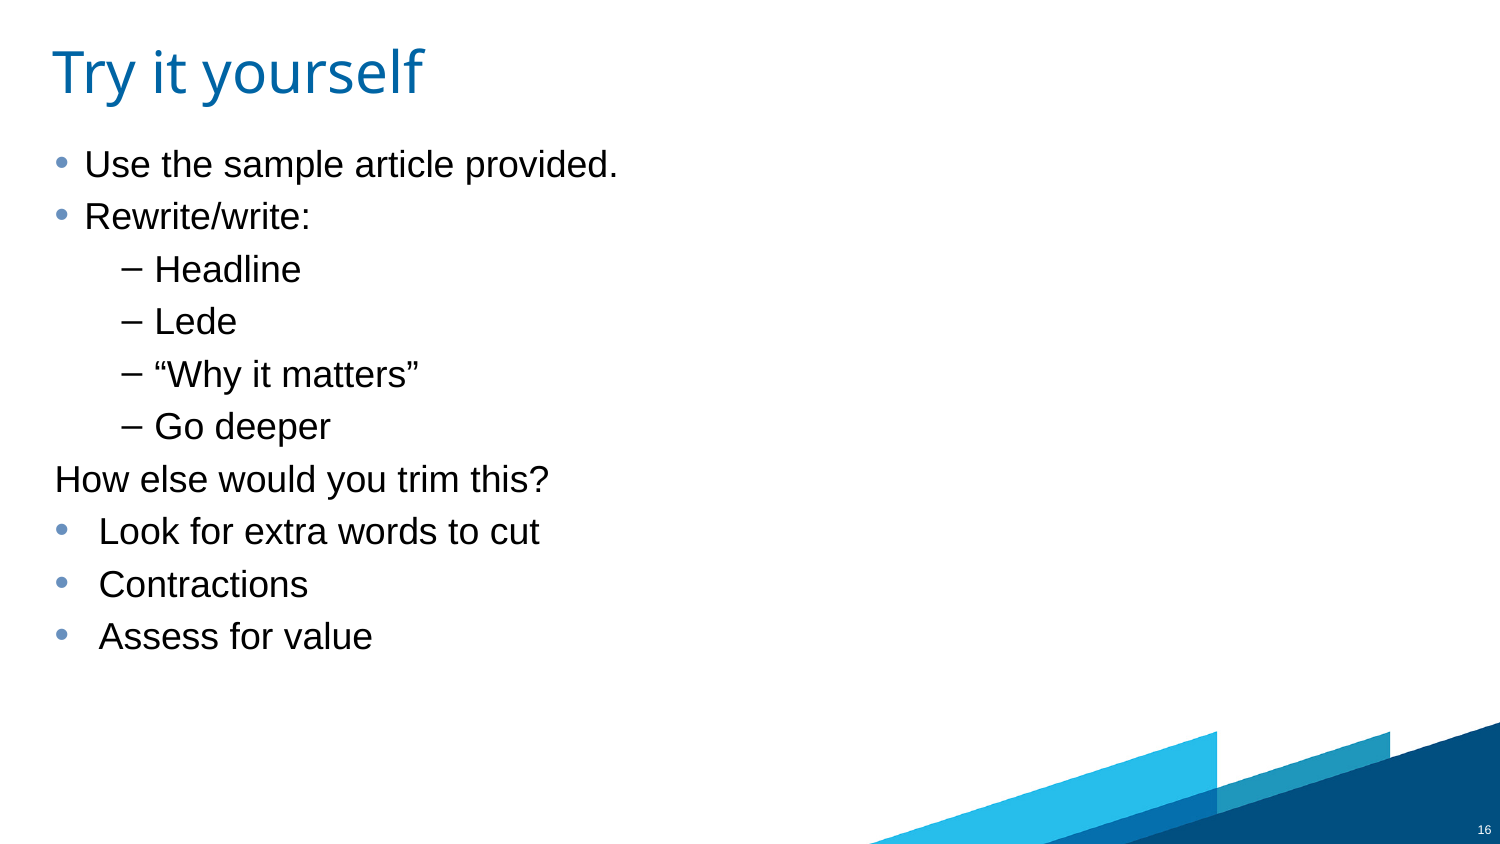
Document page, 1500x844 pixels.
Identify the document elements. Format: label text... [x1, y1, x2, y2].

list Use the sample article provided. Rewrite/write: Headline Lede “Why it matters” Go deeper How else would you trim this? Look for extra words to cut Contractions Assess for value [41, 132, 1419, 790]
title Try it yourself [39, 15, 1417, 125]
slide_number 16 [1155, 806, 1500, 844]
picture [0, 0, 1500, 844]
